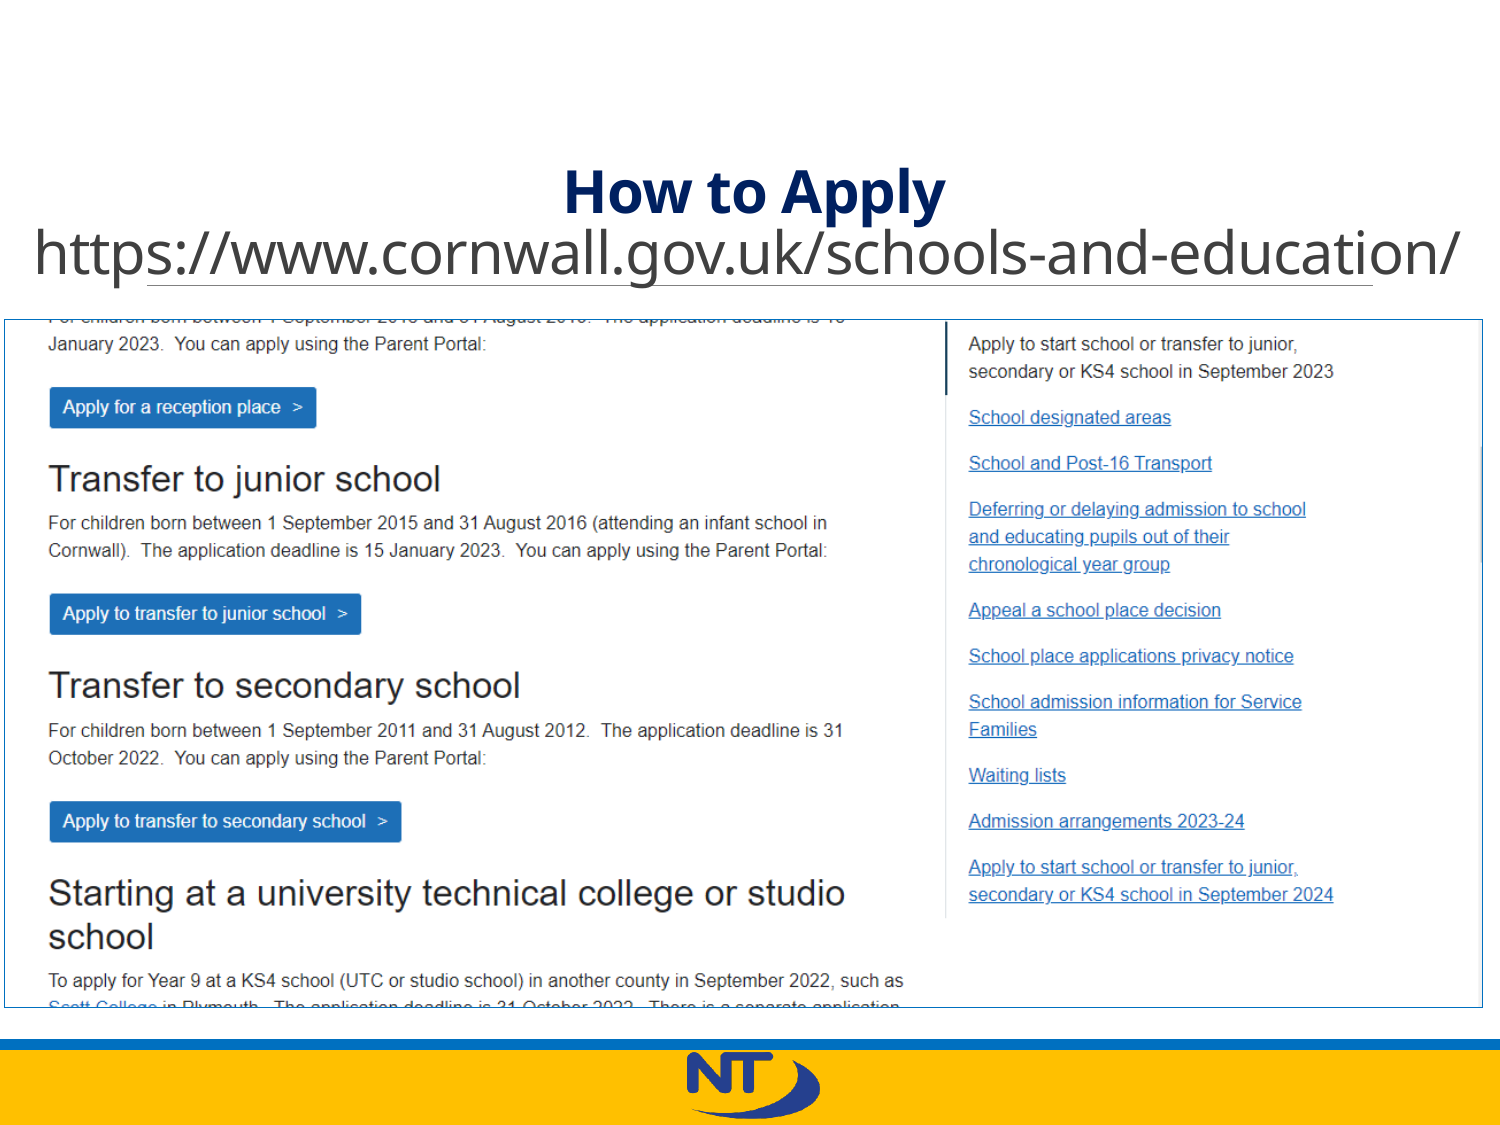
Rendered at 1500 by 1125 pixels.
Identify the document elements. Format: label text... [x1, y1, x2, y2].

title How to Apply https://www.cornwall.gov.uk/schools-and-education/ [4, 157, 1500, 295]
picture [687, 1051, 821, 1120]
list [3, 318, 1483, 1009]
